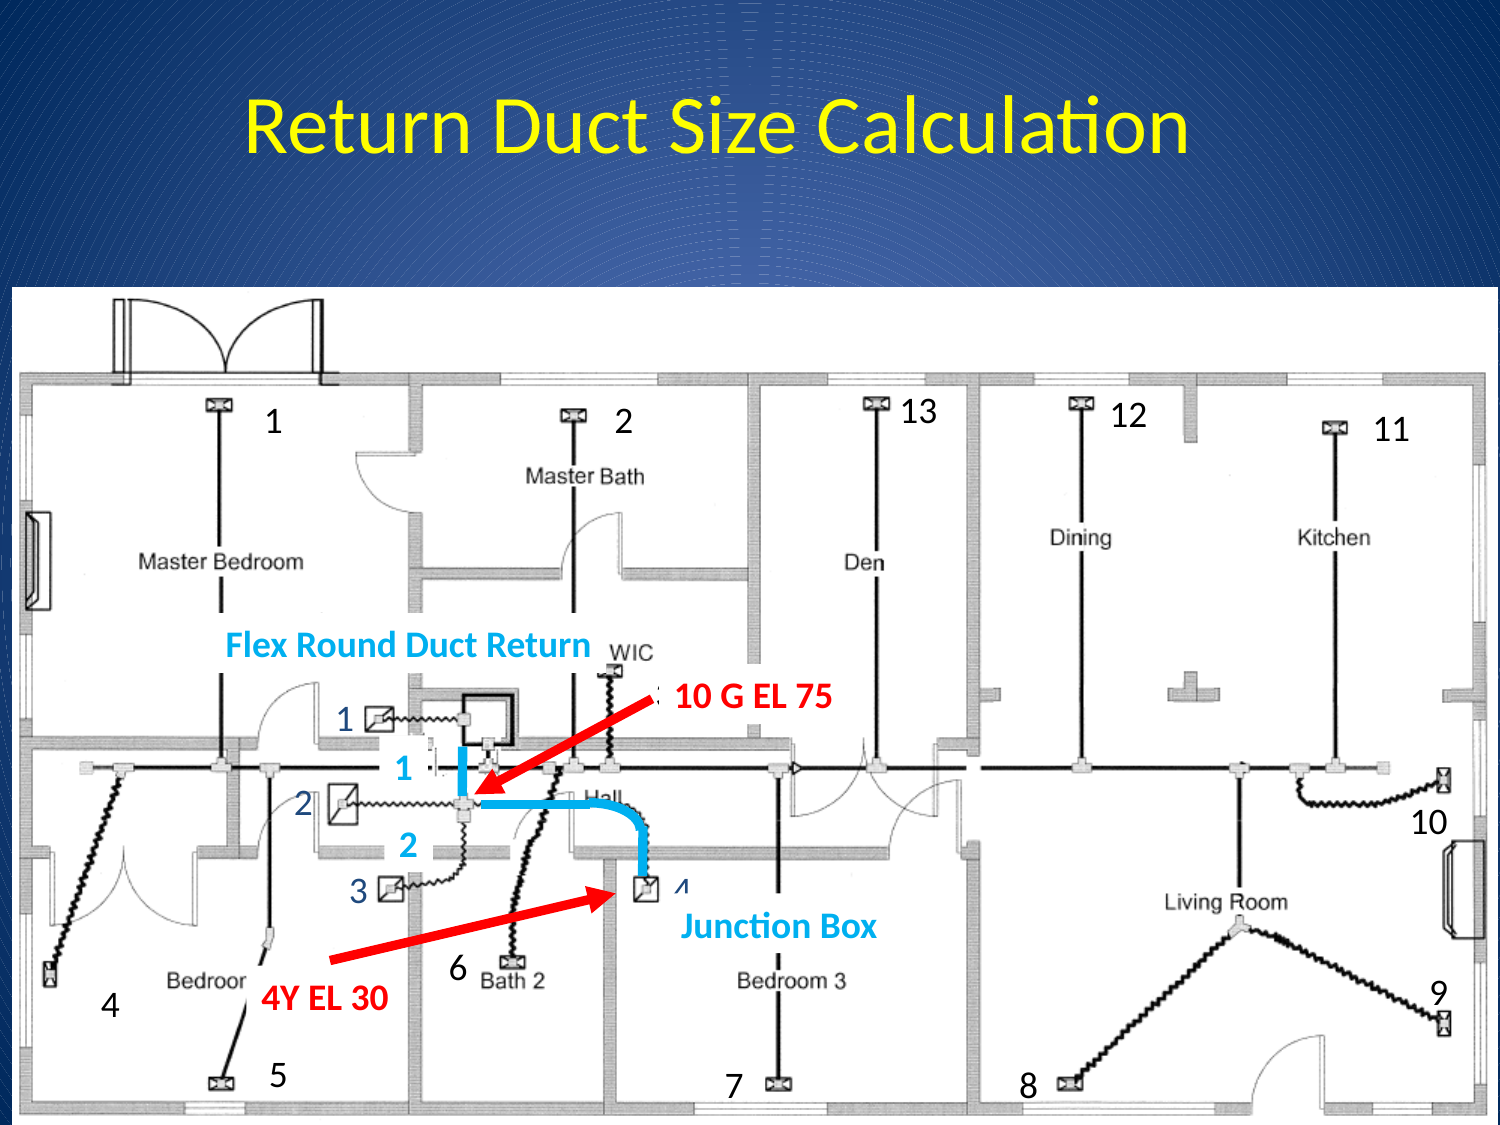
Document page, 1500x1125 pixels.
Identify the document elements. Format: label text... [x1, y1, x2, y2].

text_box Return Duct Size Calculation [228, 62, 1207, 178]
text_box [473, 698, 653, 795]
picture [12, 287, 1499, 1125]
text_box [329, 893, 616, 961]
